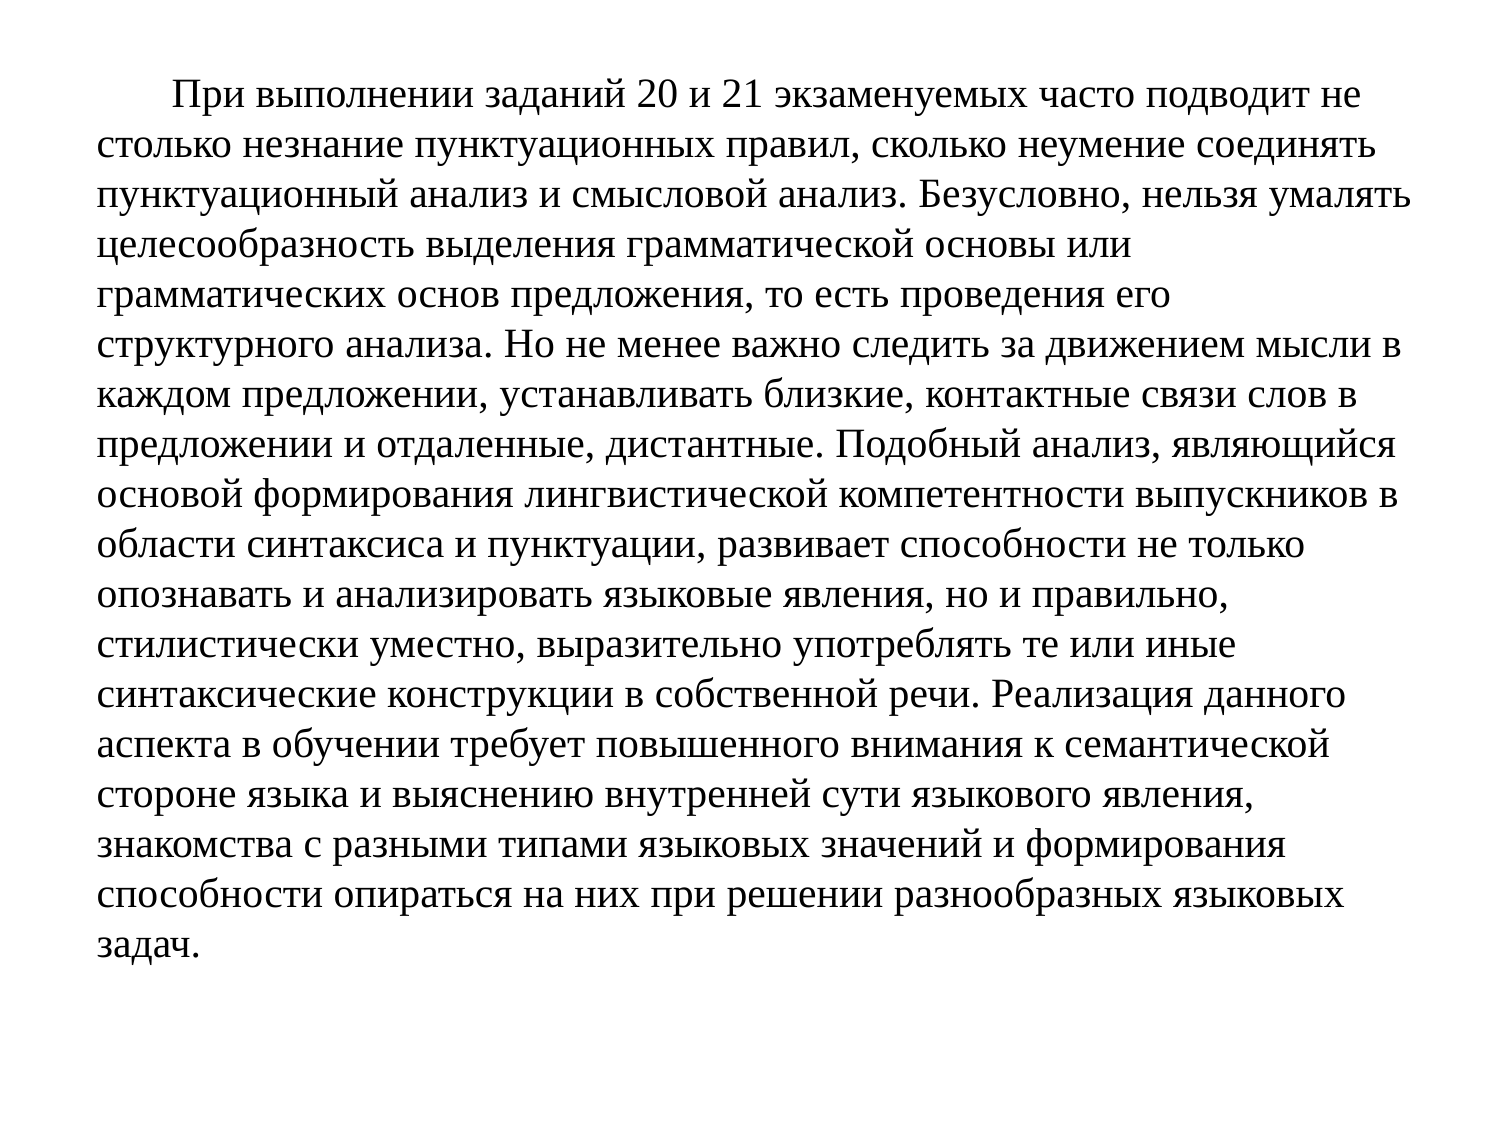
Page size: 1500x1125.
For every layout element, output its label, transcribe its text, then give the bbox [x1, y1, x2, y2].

text_box При выполнении заданий 20 и 21 экзаменуемых часто подводит не столько незнание пунктуационных правил, сколько неумение соединять пунктуационный анализ и смысловой анализ. Безусловно, нельзя умалять целесообразность выделения грамматической основы или грамматических основ предложения, то есть проведения его структурного анализа. Но не менее важно следить за движением мысли в каждом предложении, устанавливать близкие, контактные связи слов в предложении и отдаленные, дистантные. Подобный анализ, являющийся основой формирования лингвистической компетентности выпускников в области синтаксиса и пунктуации, развивает способности не только опознавать и анализировать языковые явления, но и правильно, стилистически уместно, выразительно употреблять те или иные синтаксические конструкции в собственной речи. Реализация данного аспекта в обучении требует повышенного внимания к семантической стороне языка и выяснению внутренней сути языкового явления, знакомства с разными типами языковых значений и формирования способности опираться на них при решении разнообразных языковых задач. [81, 58, 1430, 974]
